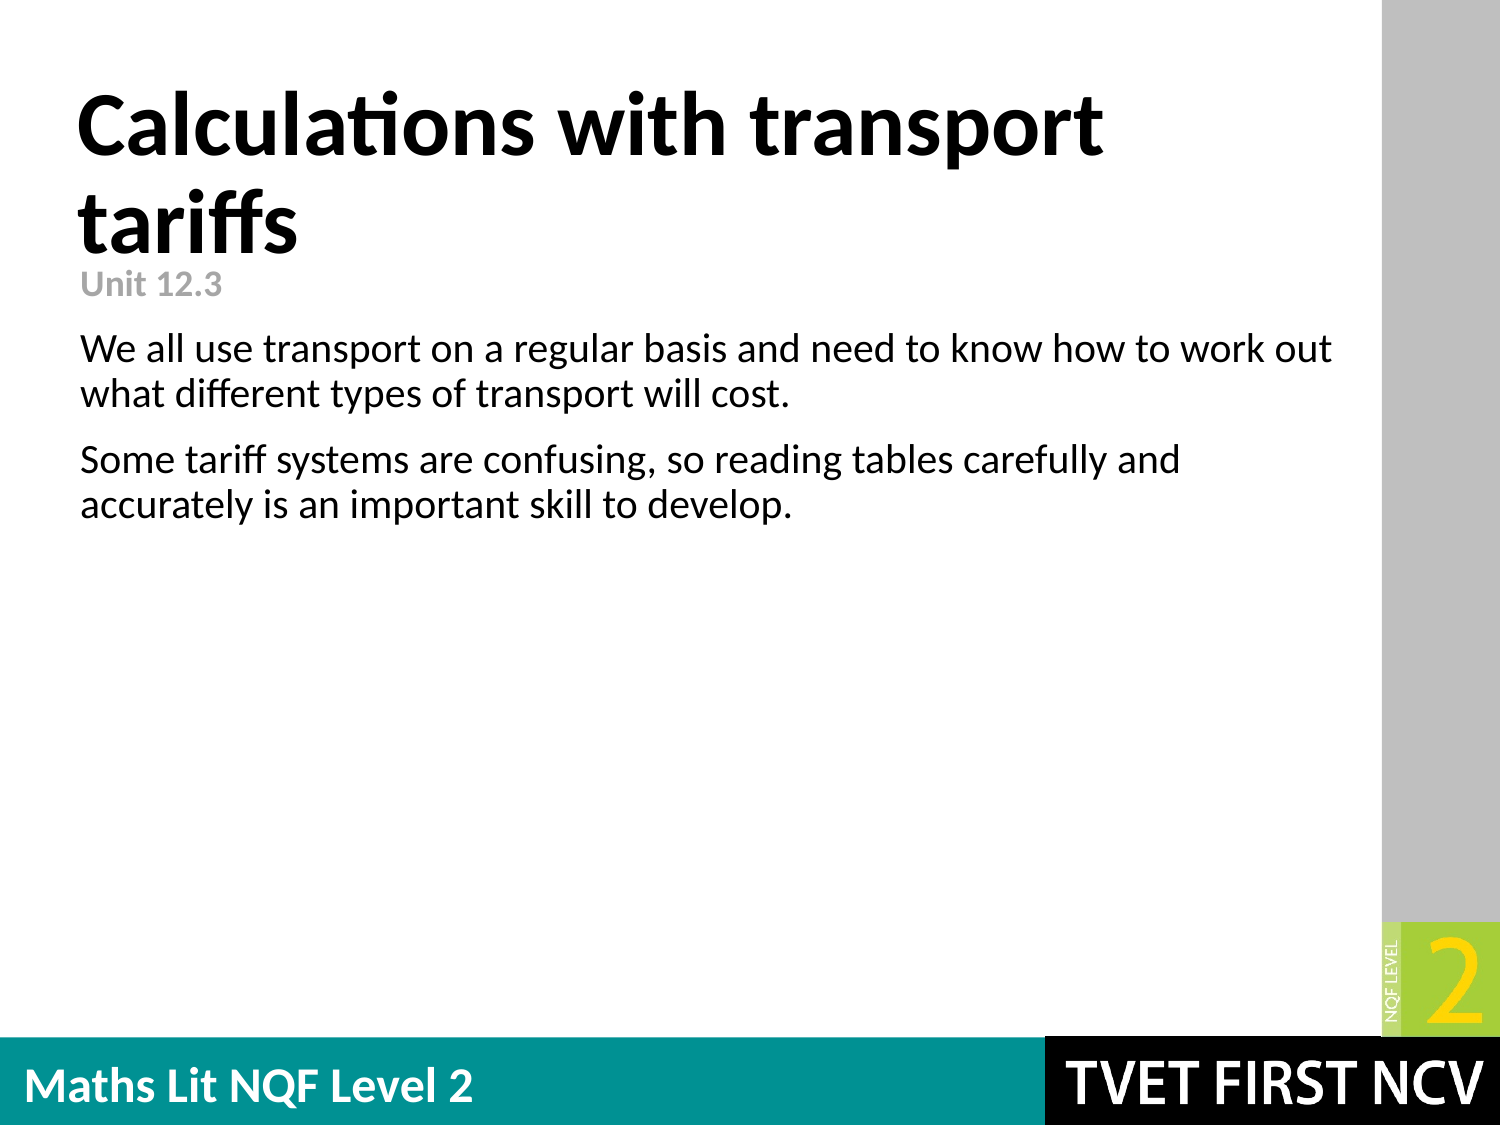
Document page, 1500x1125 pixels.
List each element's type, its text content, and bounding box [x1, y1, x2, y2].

picture [1065, 1050, 1484, 1120]
list We all use transport on a regular basis and need to know how to work out what different types of transport will cost. Some tariff systems are confusing, so reading tables carefully and accurately is an important skill to develop. [65, 319, 1363, 997]
title Calculations with transport tariffs [62, 68, 1360, 187]
picture [1381, 922, 1500, 1037]
list Unit 12.3 [65, 256, 1363, 306]
